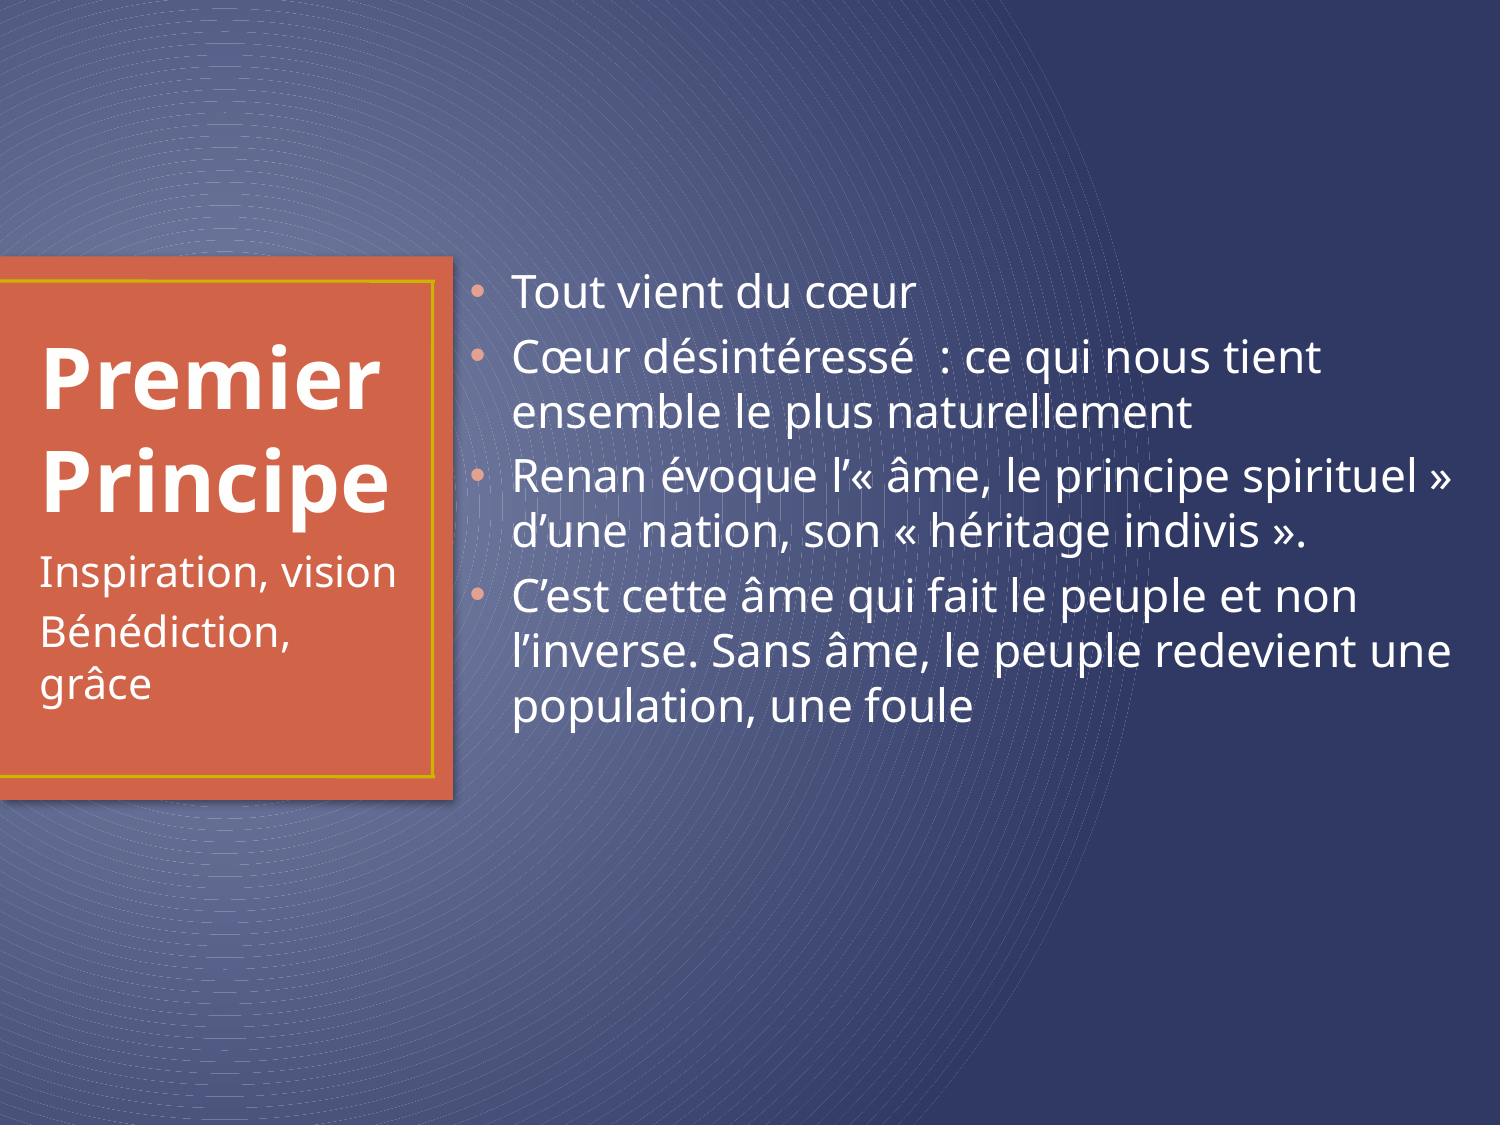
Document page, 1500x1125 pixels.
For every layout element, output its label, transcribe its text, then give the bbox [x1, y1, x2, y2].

list Tout vient du cœur Cœur désintéressé : ce qui nous tient ensemble le plus naturellement Renan évoque l’« âme, le principe spirituel » d’une nation, son « héritage indivis ». C’est cette âme qui fait le peuple et non l’inverse. Sans âme, le peuple redevient une population, une foule [454, 255, 1471, 799]
title Premier Principe [24, 311, 415, 536]
list Inspiration, vision Bénédiction, grâce [24, 536, 415, 762]
